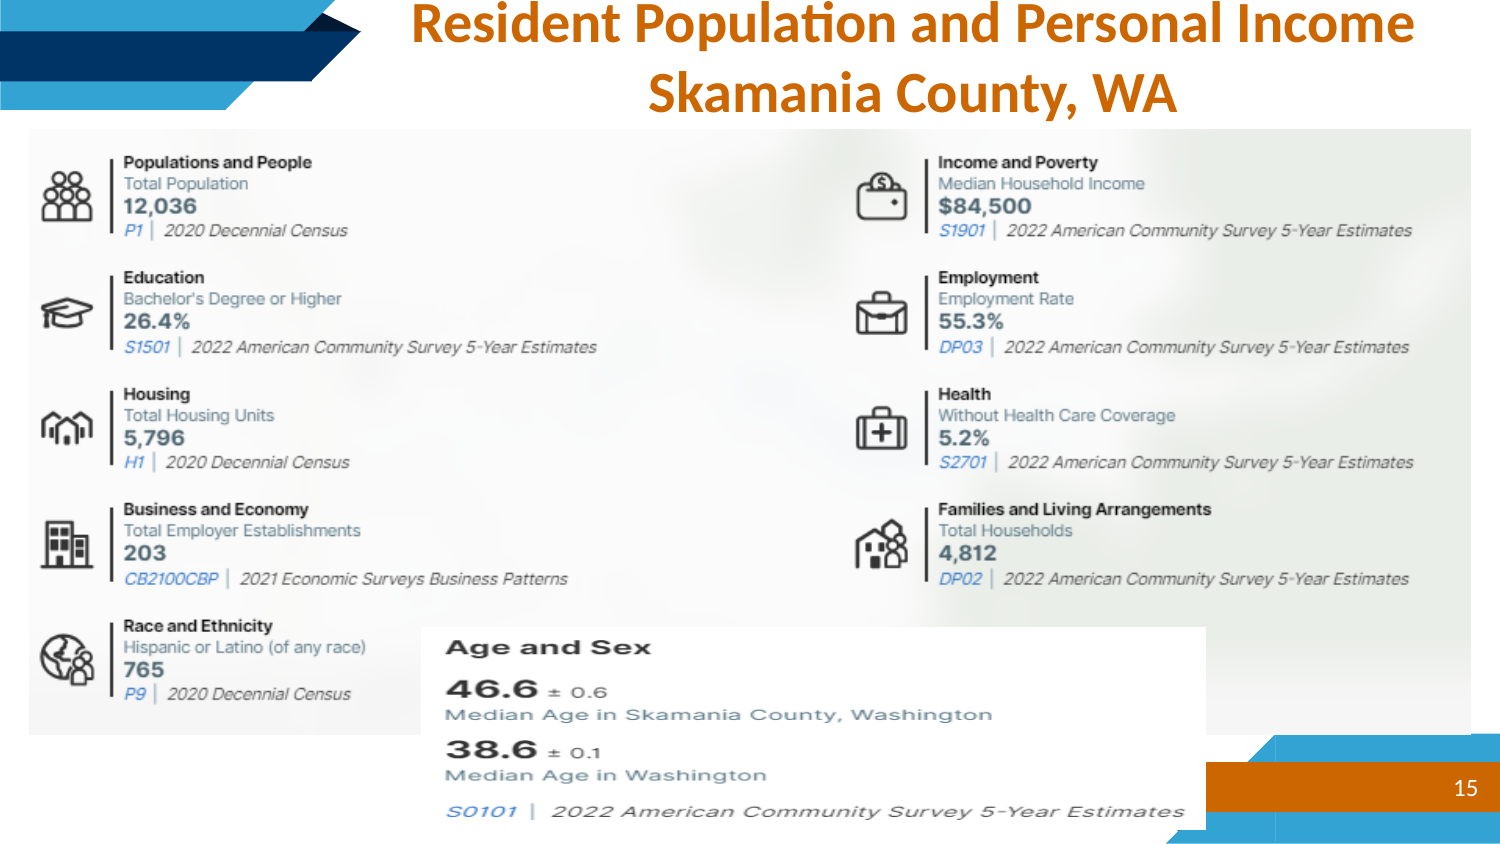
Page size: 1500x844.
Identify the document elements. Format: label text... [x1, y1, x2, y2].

slide_number 15 [1249, 760, 1494, 813]
text_box Resident Population and Personal Income Skamania County, WA [326, 12, 1500, 97]
picture [29, 129, 1471, 830]
